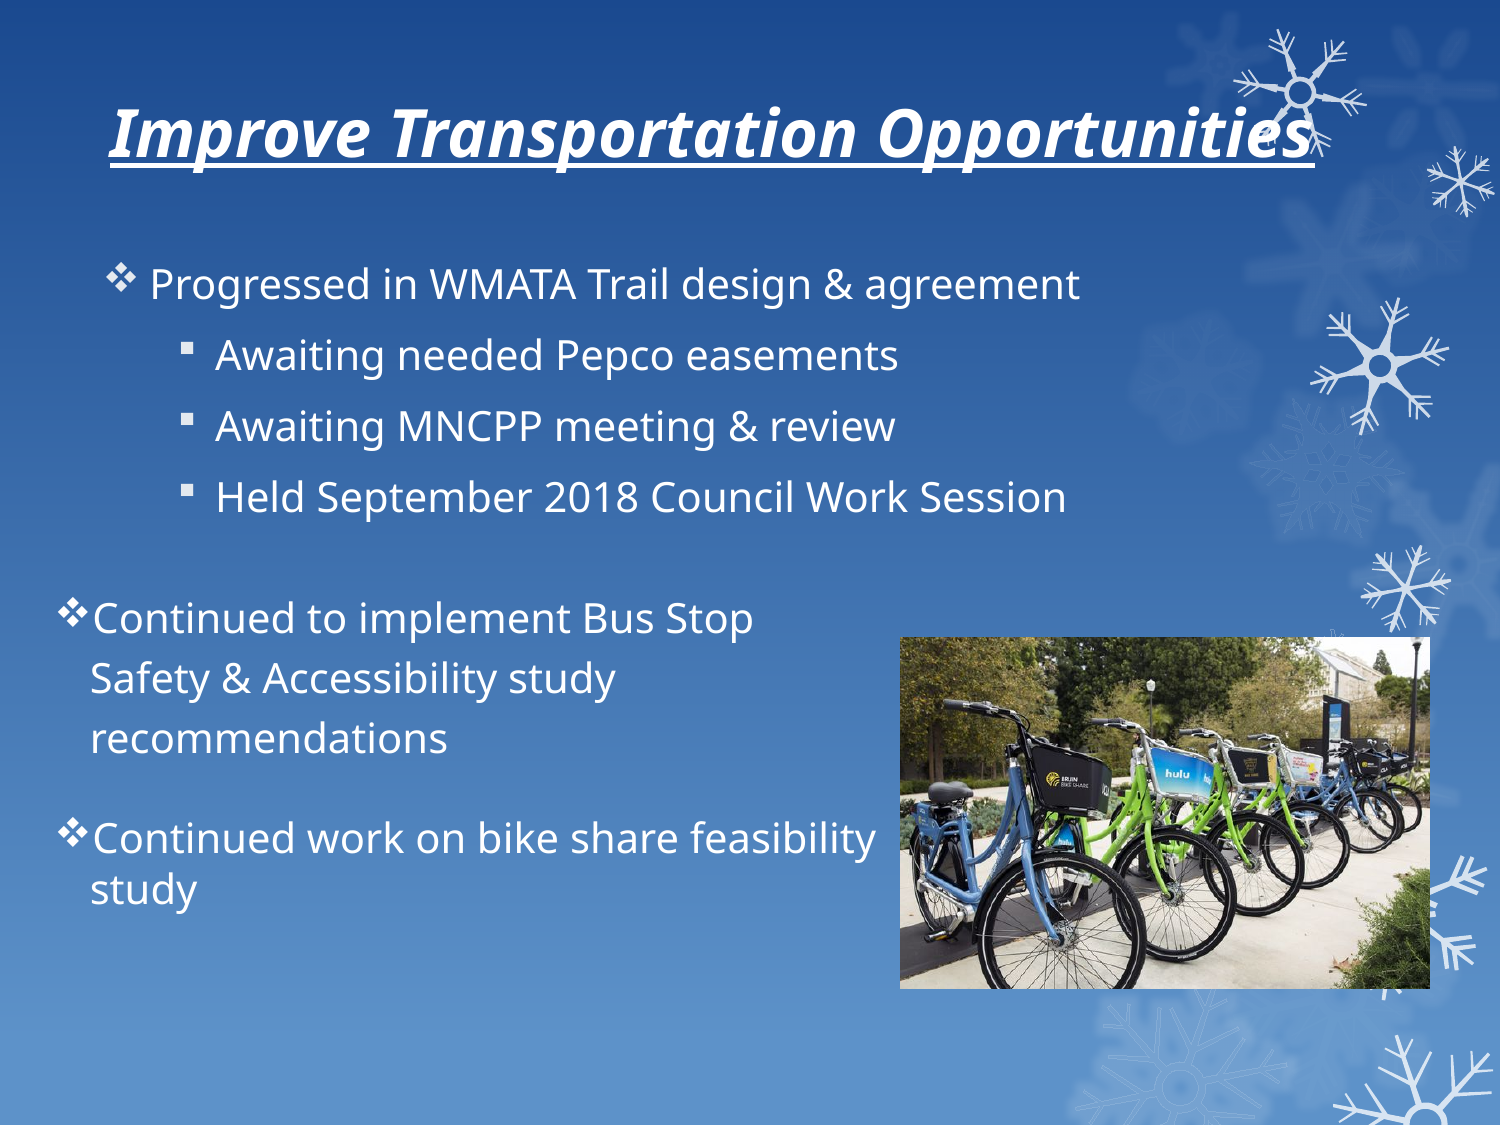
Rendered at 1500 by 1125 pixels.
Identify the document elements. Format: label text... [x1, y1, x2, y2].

title Improve Transportation Opportunities [87, 37, 1438, 225]
list Progressed in WMATA Trail design & agreement Awaiting needed Pepco easements Awaiting MNCPP meeting & review Held September 2018 Council Work Session [12, 249, 1367, 636]
text_box Continued to implement Bus Stop Safety & Accessibility study recommendations Continued work on bike share feasibility study [0, 574, 900, 990]
picture [899, 637, 1430, 990]
